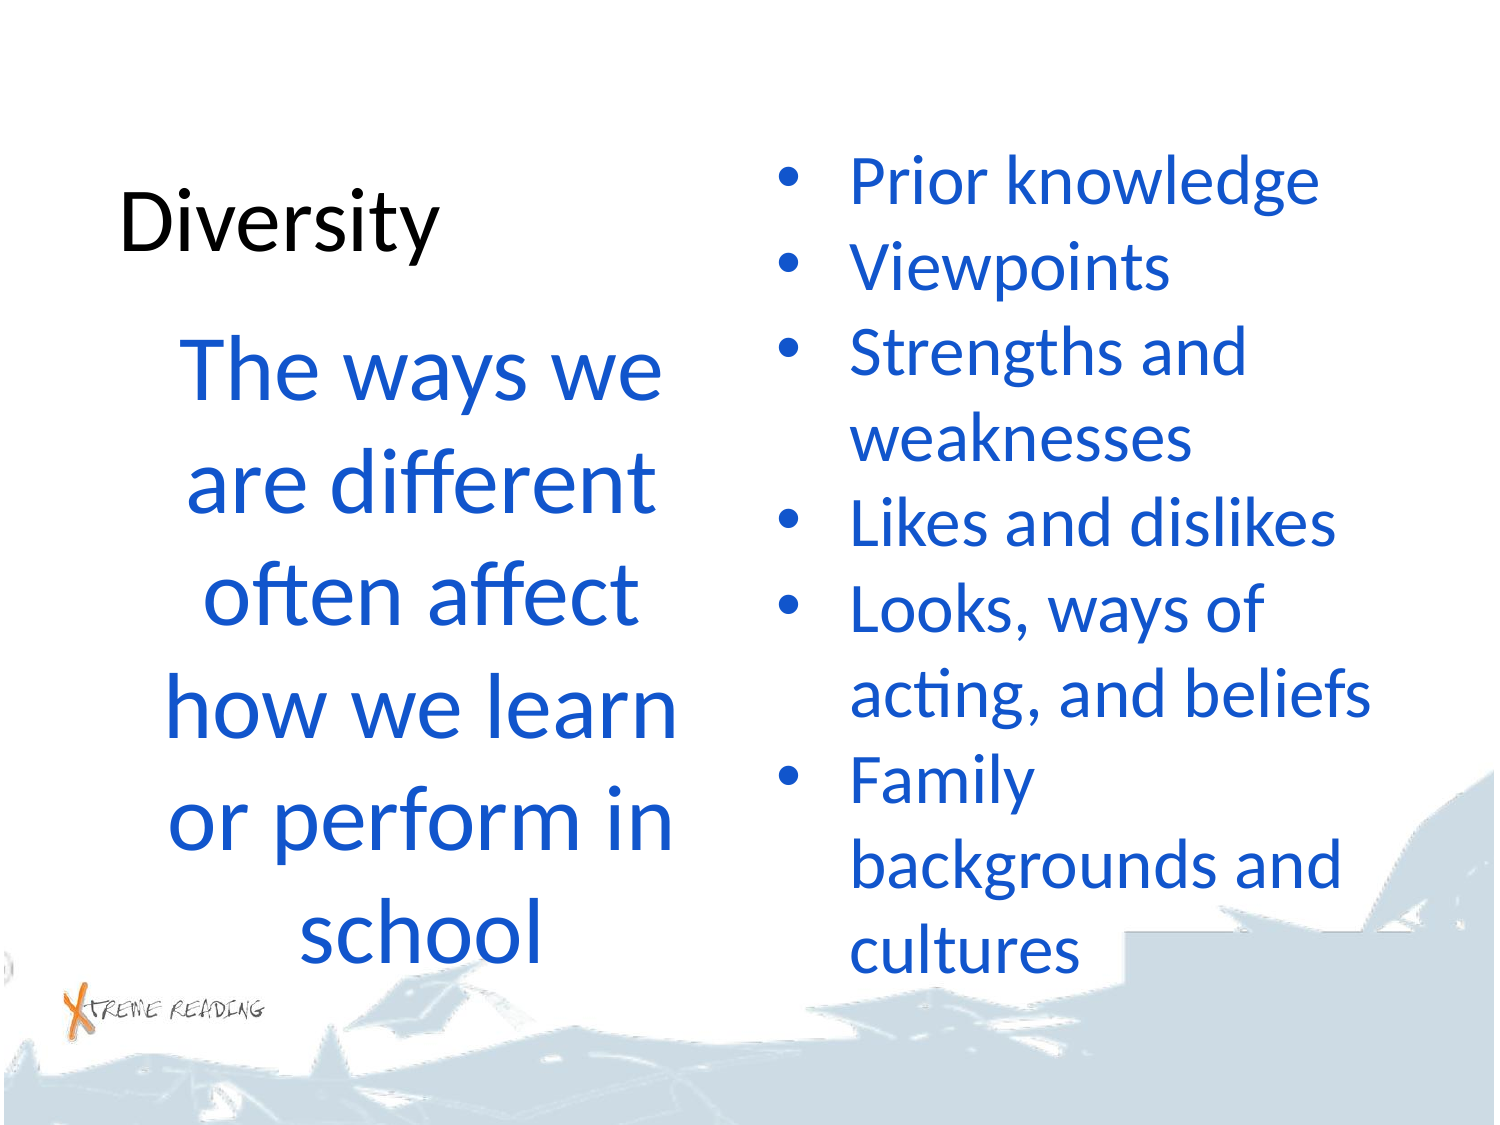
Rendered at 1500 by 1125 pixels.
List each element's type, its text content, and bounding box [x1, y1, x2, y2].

title Diversity [103, 59, 1397, 278]
picture [4, 0, 1494, 1125]
list Prior knowledge Viewpoints Strengths and weaknesses Likes and dislikes Looks, ways of acting, and beliefs Family backgrounds and cultures [759, 125, 1397, 1014]
list The ways we are different often affect how we learn or perform in school [103, 299, 741, 1014]
